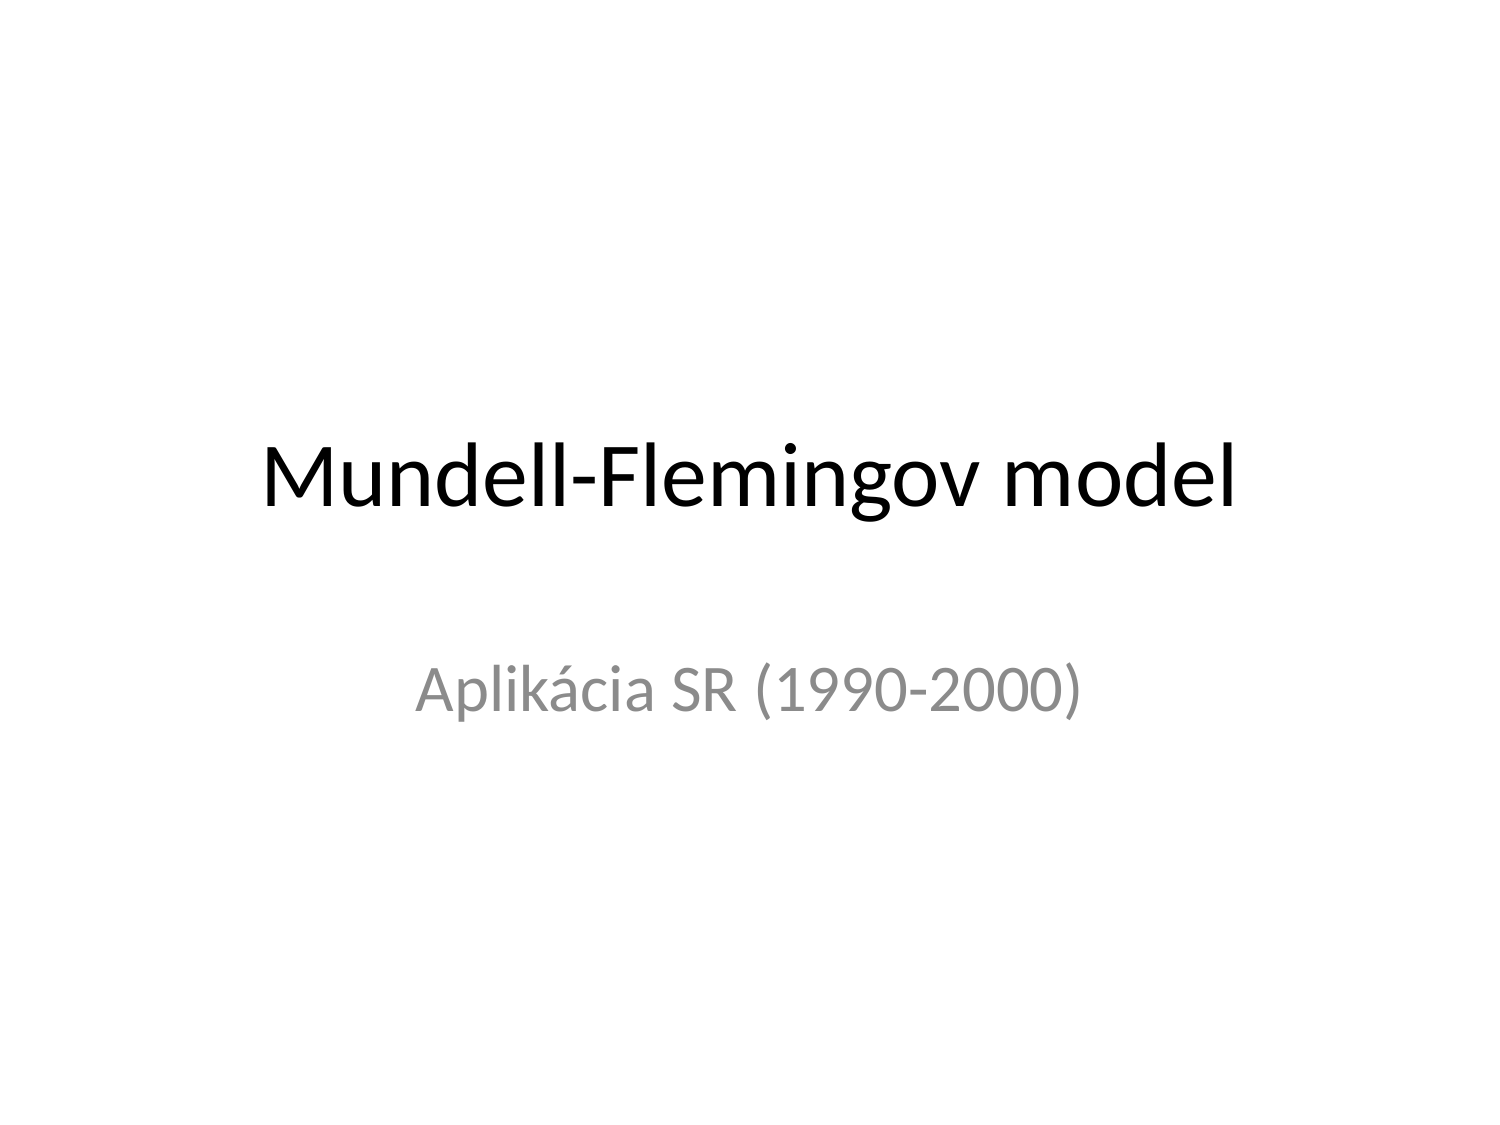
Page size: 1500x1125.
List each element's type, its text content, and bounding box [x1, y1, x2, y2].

title Mundell-Flemingov model [112, 349, 1388, 591]
subtitle Aplikácia SR (1990-2000) [225, 637, 1275, 925]
